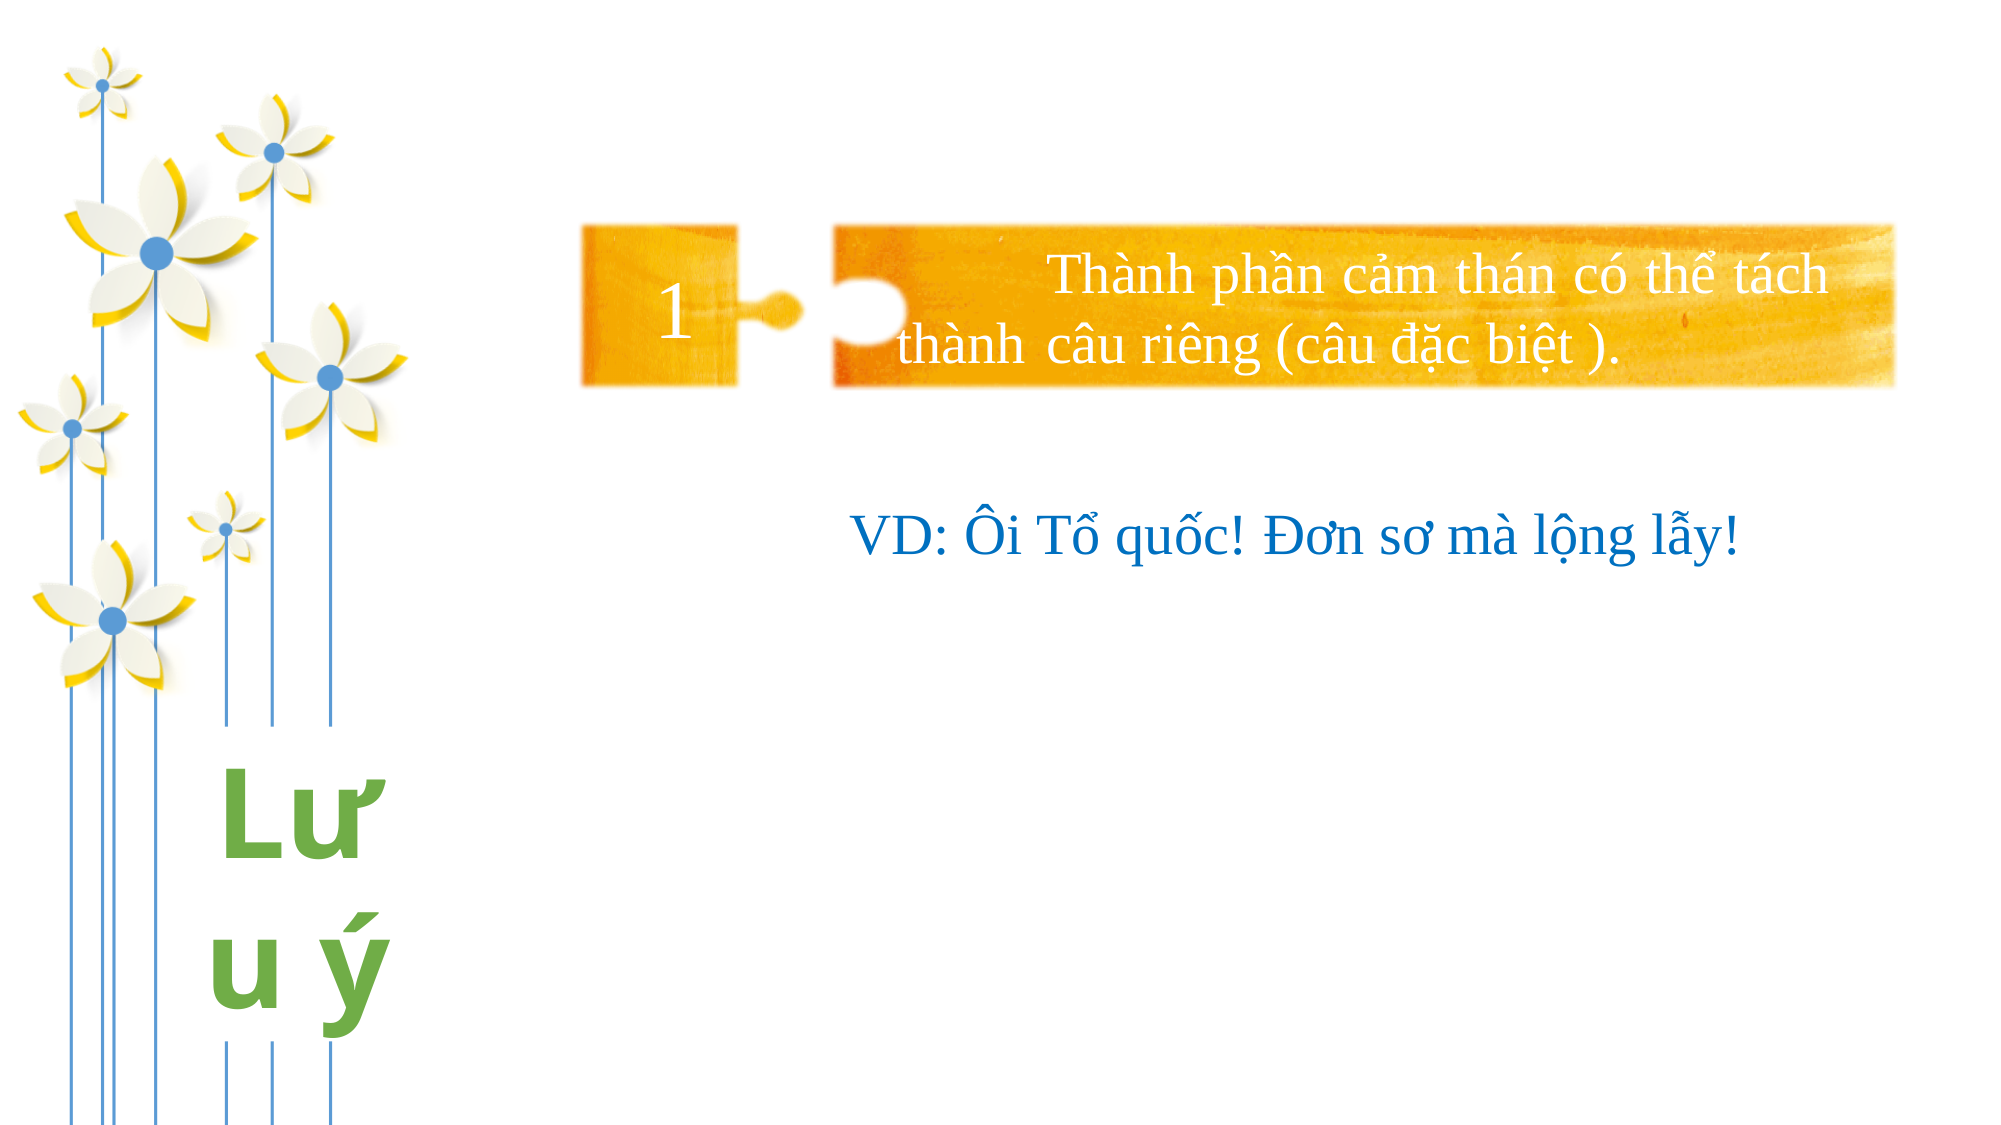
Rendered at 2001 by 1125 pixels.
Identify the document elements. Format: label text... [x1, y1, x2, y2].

text_box 1 [586, 228, 799, 382]
picture [0, 0, 463, 1125]
text_box VD: Ôi Tổ quốc! Đơn sơ mà lộng lẫy! [835, 454, 1758, 574]
text_box Thành phần cảm thán có thể tách thành câu riêng (câu đặc biệt ). [839, 229, 1890, 383]
